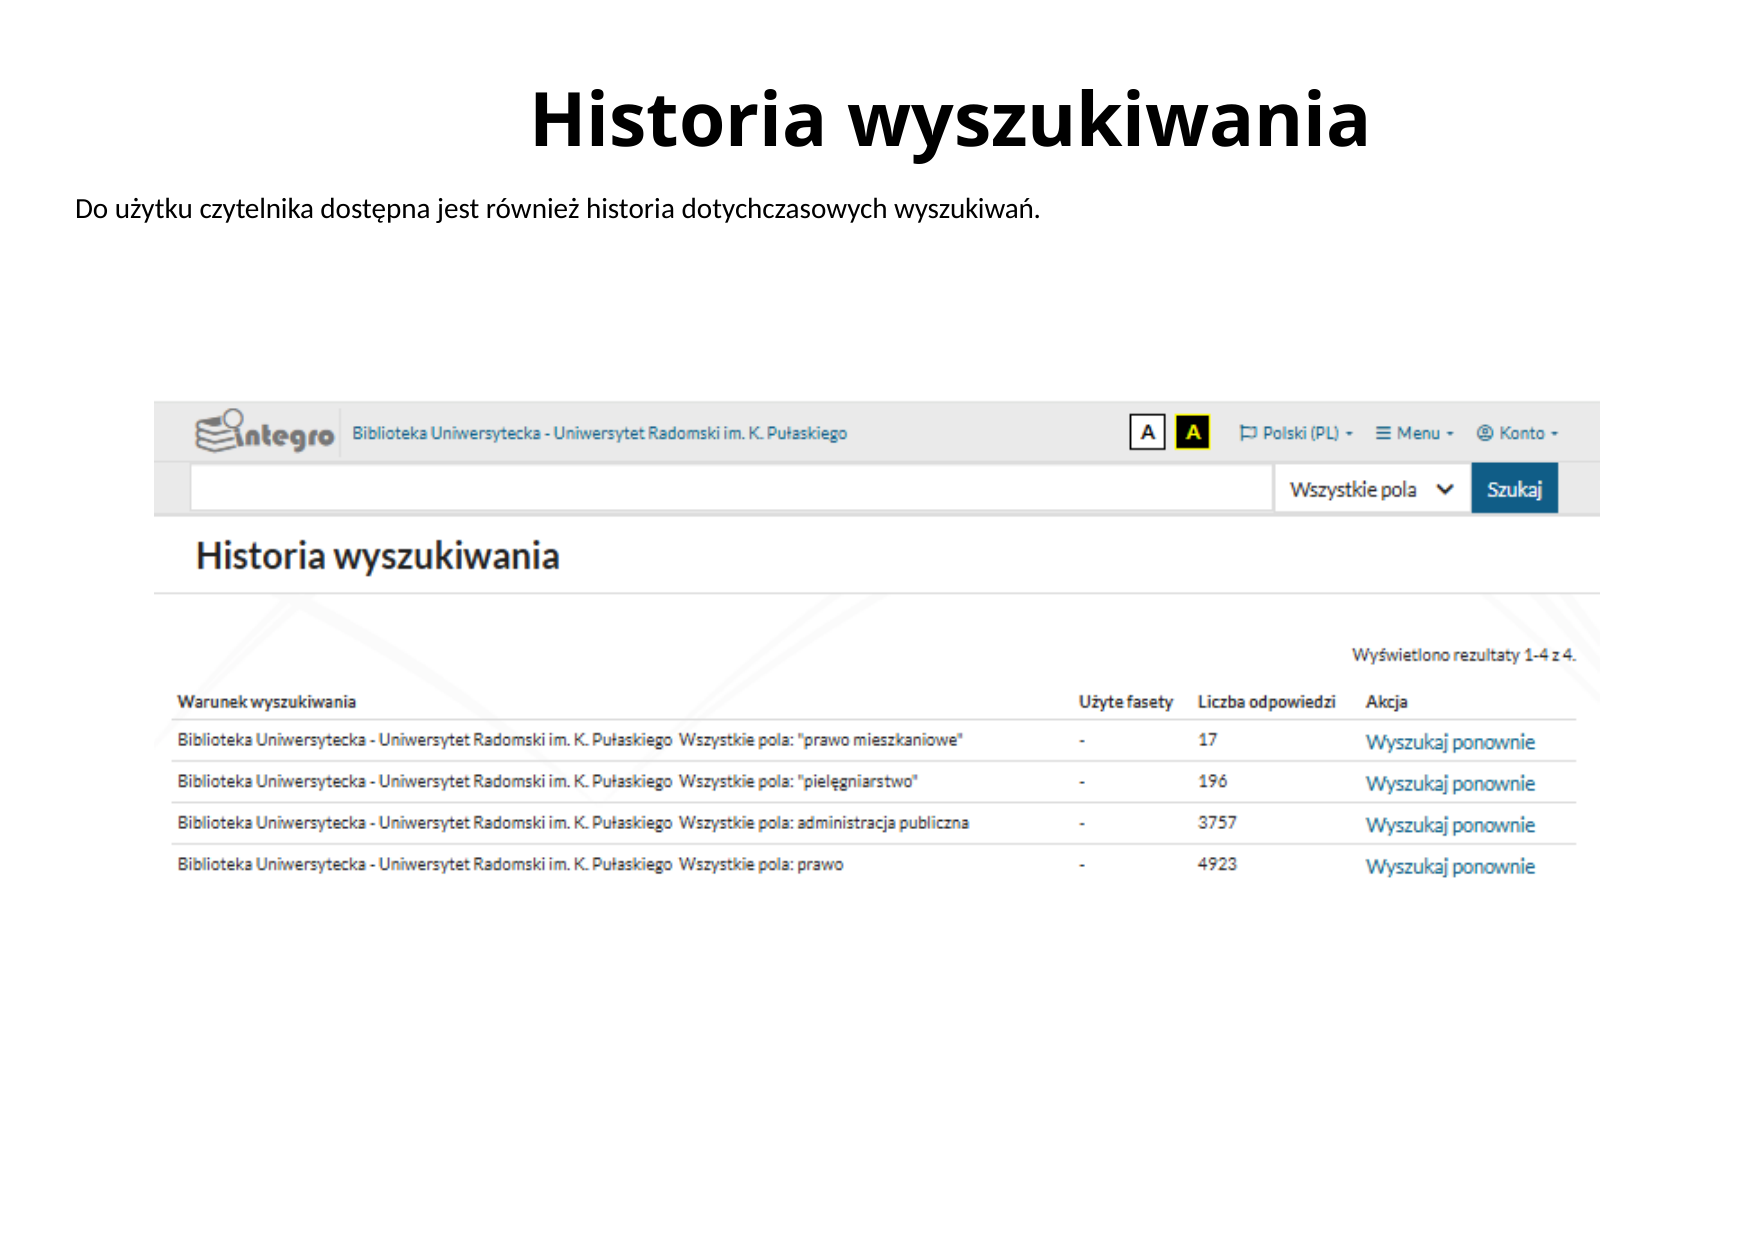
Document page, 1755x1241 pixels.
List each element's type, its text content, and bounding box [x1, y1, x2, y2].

text_box Do użytku czytelnika dostępna jest również historia dotychczasowych wyszukiwań. [72, 186, 1054, 225]
title Historia wyszukiwania [72, 69, 1653, 279]
picture [154, 398, 1600, 939]
